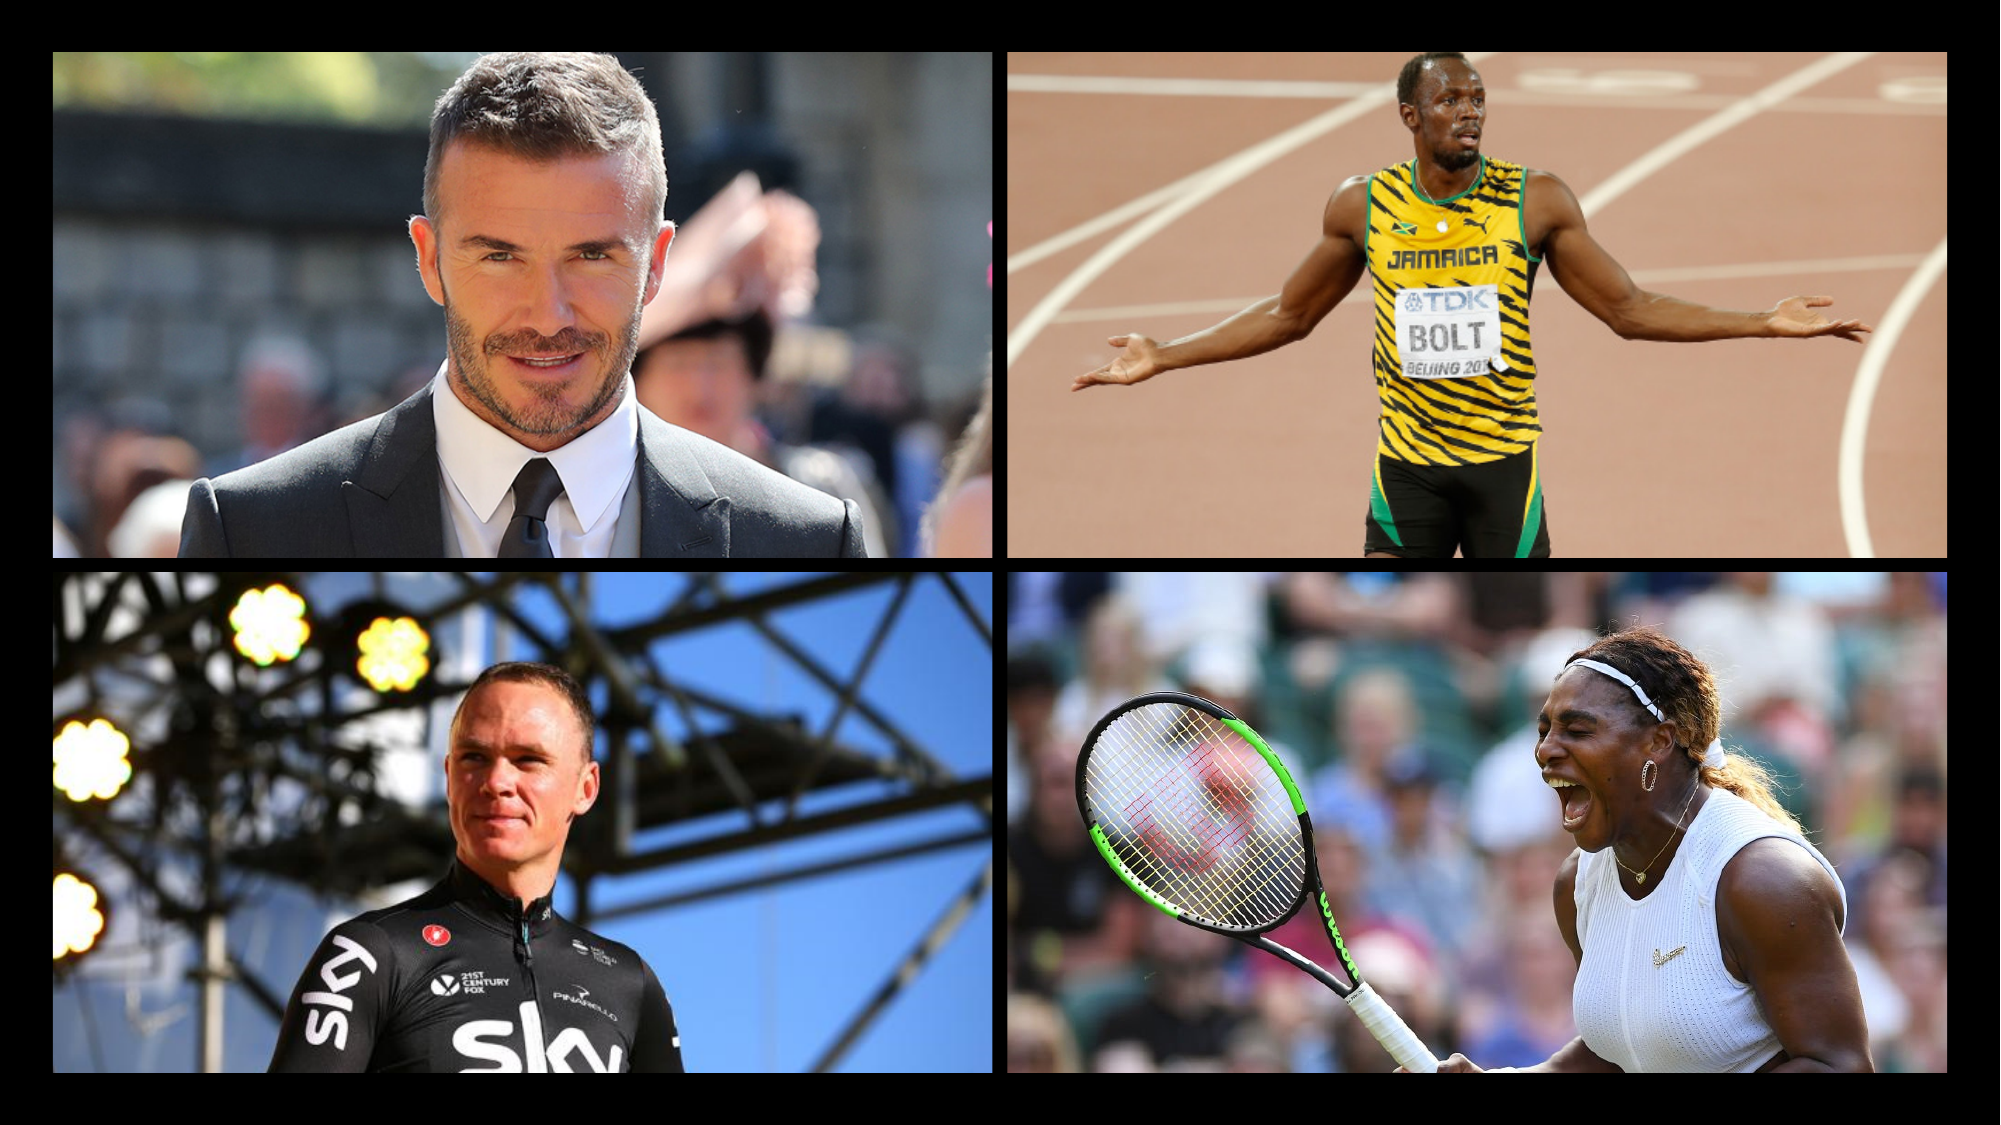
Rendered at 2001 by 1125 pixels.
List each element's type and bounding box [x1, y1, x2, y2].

picture [1007, 572, 1948, 1073]
picture [52, 52, 993, 559]
picture [1007, 52, 1948, 559]
picture [52, 572, 993, 1073]
